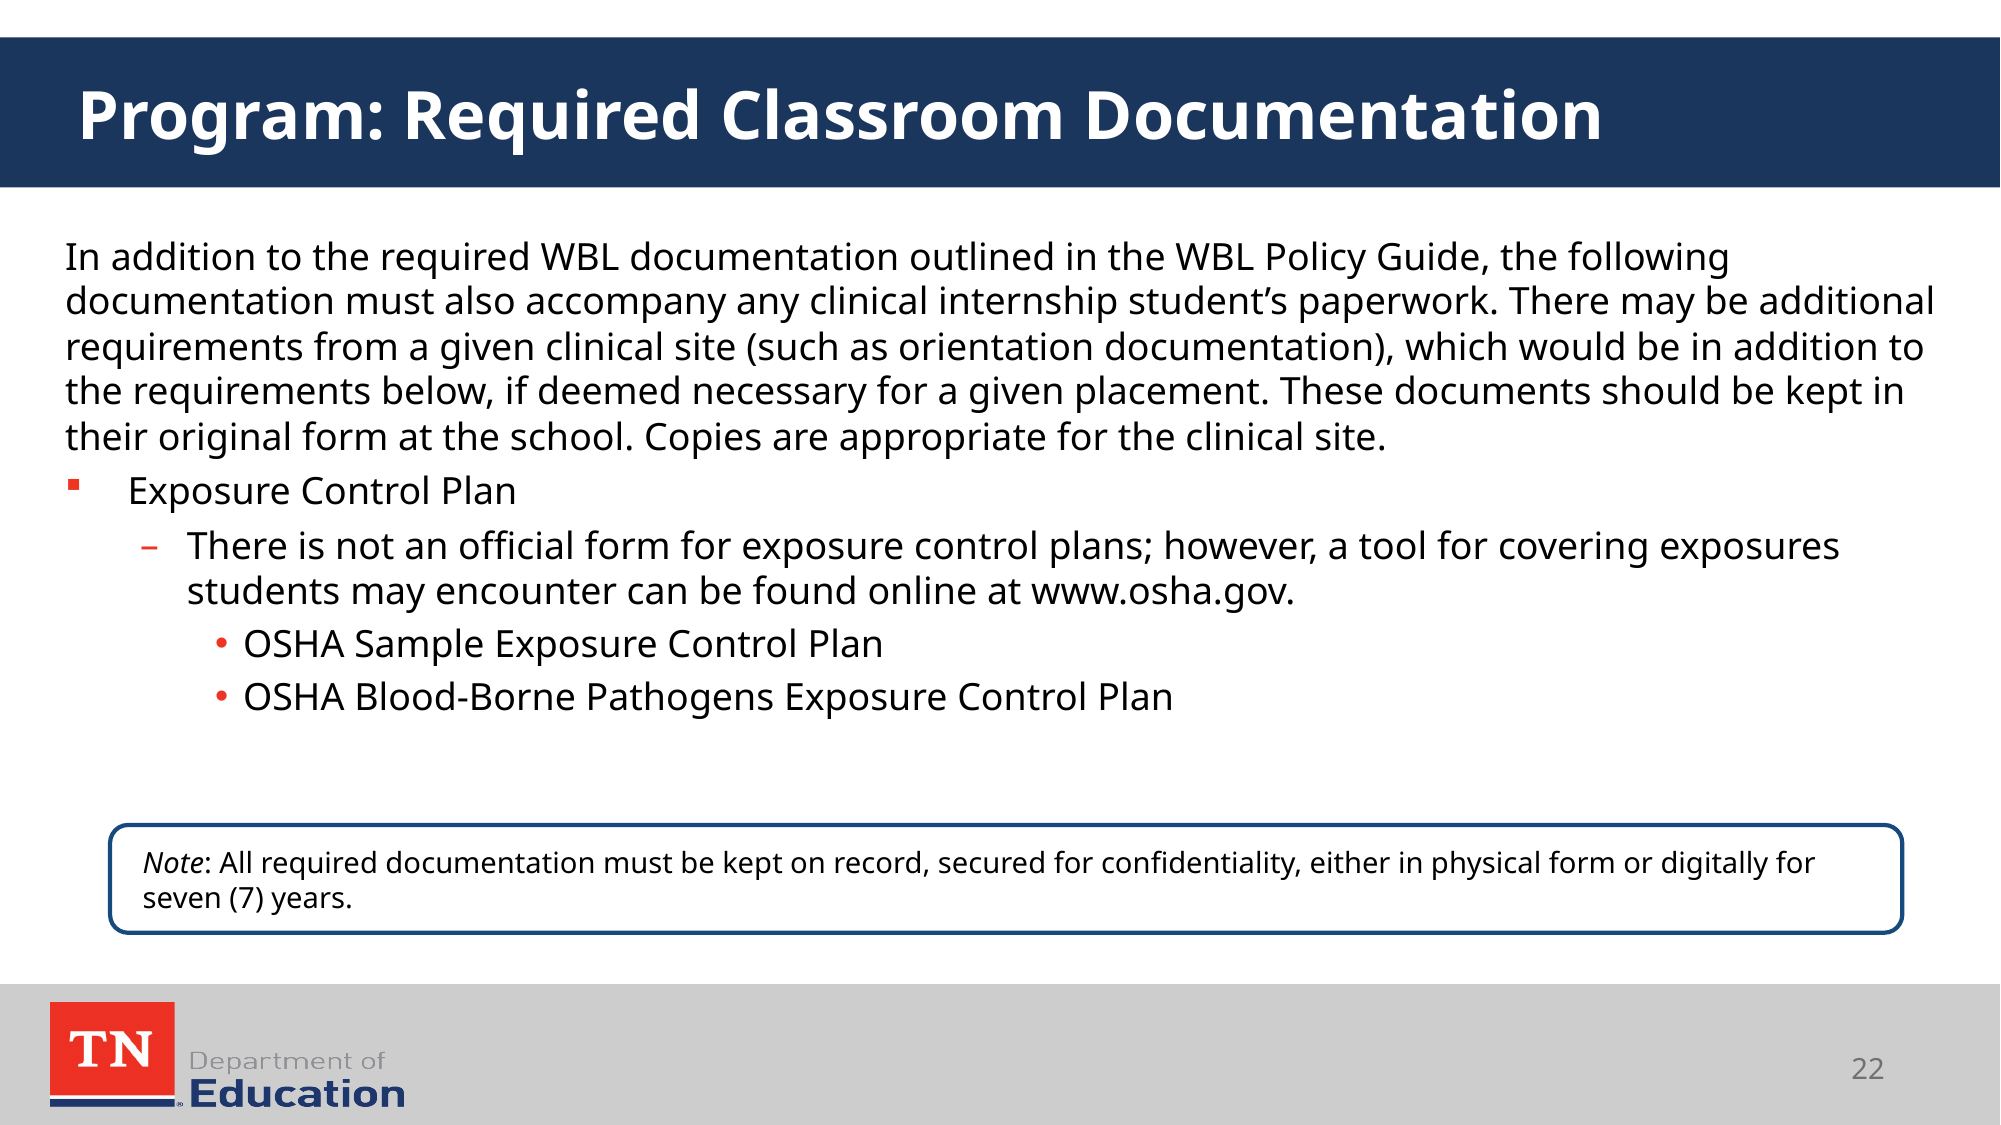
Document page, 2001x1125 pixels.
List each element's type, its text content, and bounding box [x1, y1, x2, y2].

picture [50, 1002, 404, 1107]
text_box Note: All required documentation must be kept on record, secured for confidentiality, either in physical form or digitally for seven (7) years. [107, 822, 1905, 935]
slide_number 22 [1800, 1042, 1900, 1103]
list In addition to the required WBL documentation outlined in the WBL Policy Guide, the following documentation must also accompany any clinical internship student’s paperwork. There may be additional requirements from a given clinical site (such as orientation documentation), which would be in addition to the requirements below, if deemed necessary for a given placement. These documents should be kept in their original form at the school. Copies are appropriate for the clinical site. Exposure Control Plan There is not an official form for exposure control plans; however, a tool for covering exposures students may encounter can be found online at www.osha.gov. OSHA Sample Exposure Control Plan OSHA Blood-Borne Pathogens Exposure Control Plan [37, 224, 1975, 938]
title Program: Required Classroom Documentation [62, 37, 1817, 188]
